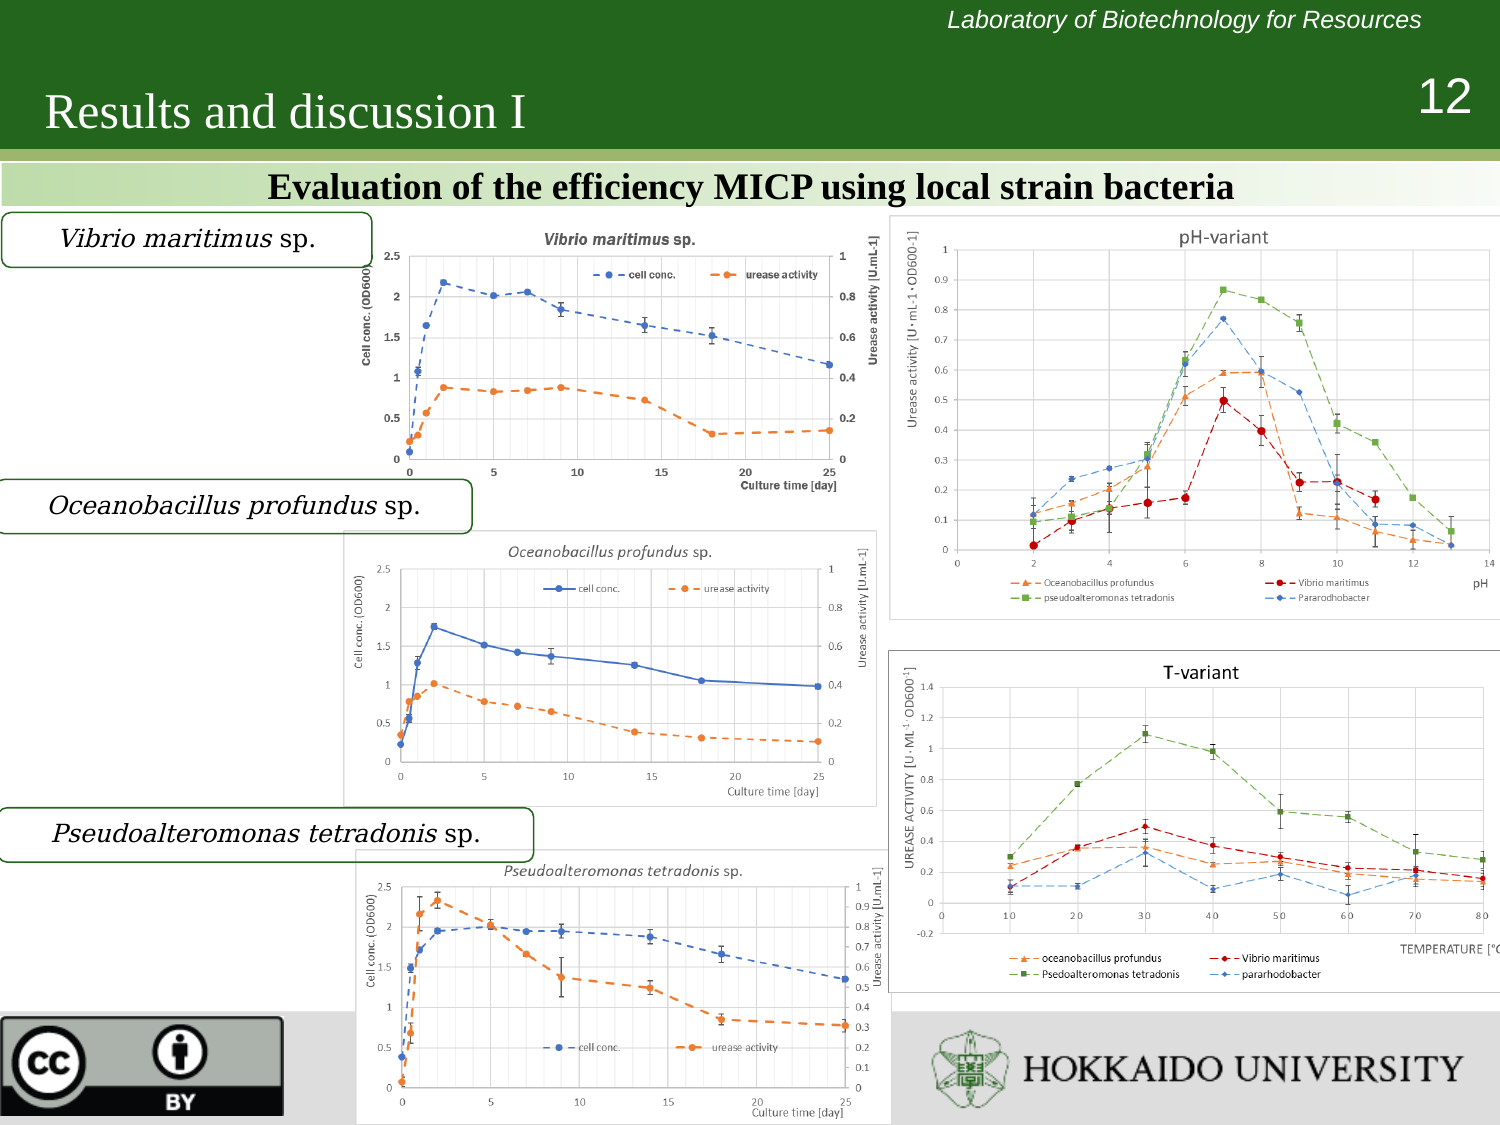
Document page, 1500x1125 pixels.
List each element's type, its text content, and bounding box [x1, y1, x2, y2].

text_box Oceanobacillus profundus sp. [0, 479, 473, 534]
picture [918, 1022, 1479, 1116]
picture [0, 1016, 284, 1116]
text_box Evaluation of the efficiency MICP using local strain bacteria [0, 162, 1500, 207]
slide_number 11 [1355, 55, 1488, 136]
picture [355, 650, 1500, 1125]
picture [351, 214, 1500, 621]
text_box Pseudoalteromonas tetradonis sp. [0, 807, 534, 863]
text_box Laboratory of Biotechnology for Resources [743, 0, 1438, 41]
text_box Results and discussion I [29, 66, 1270, 150]
text_box Vibrio maritimus sp. [1, 212, 371, 268]
picture [342, 530, 877, 807]
